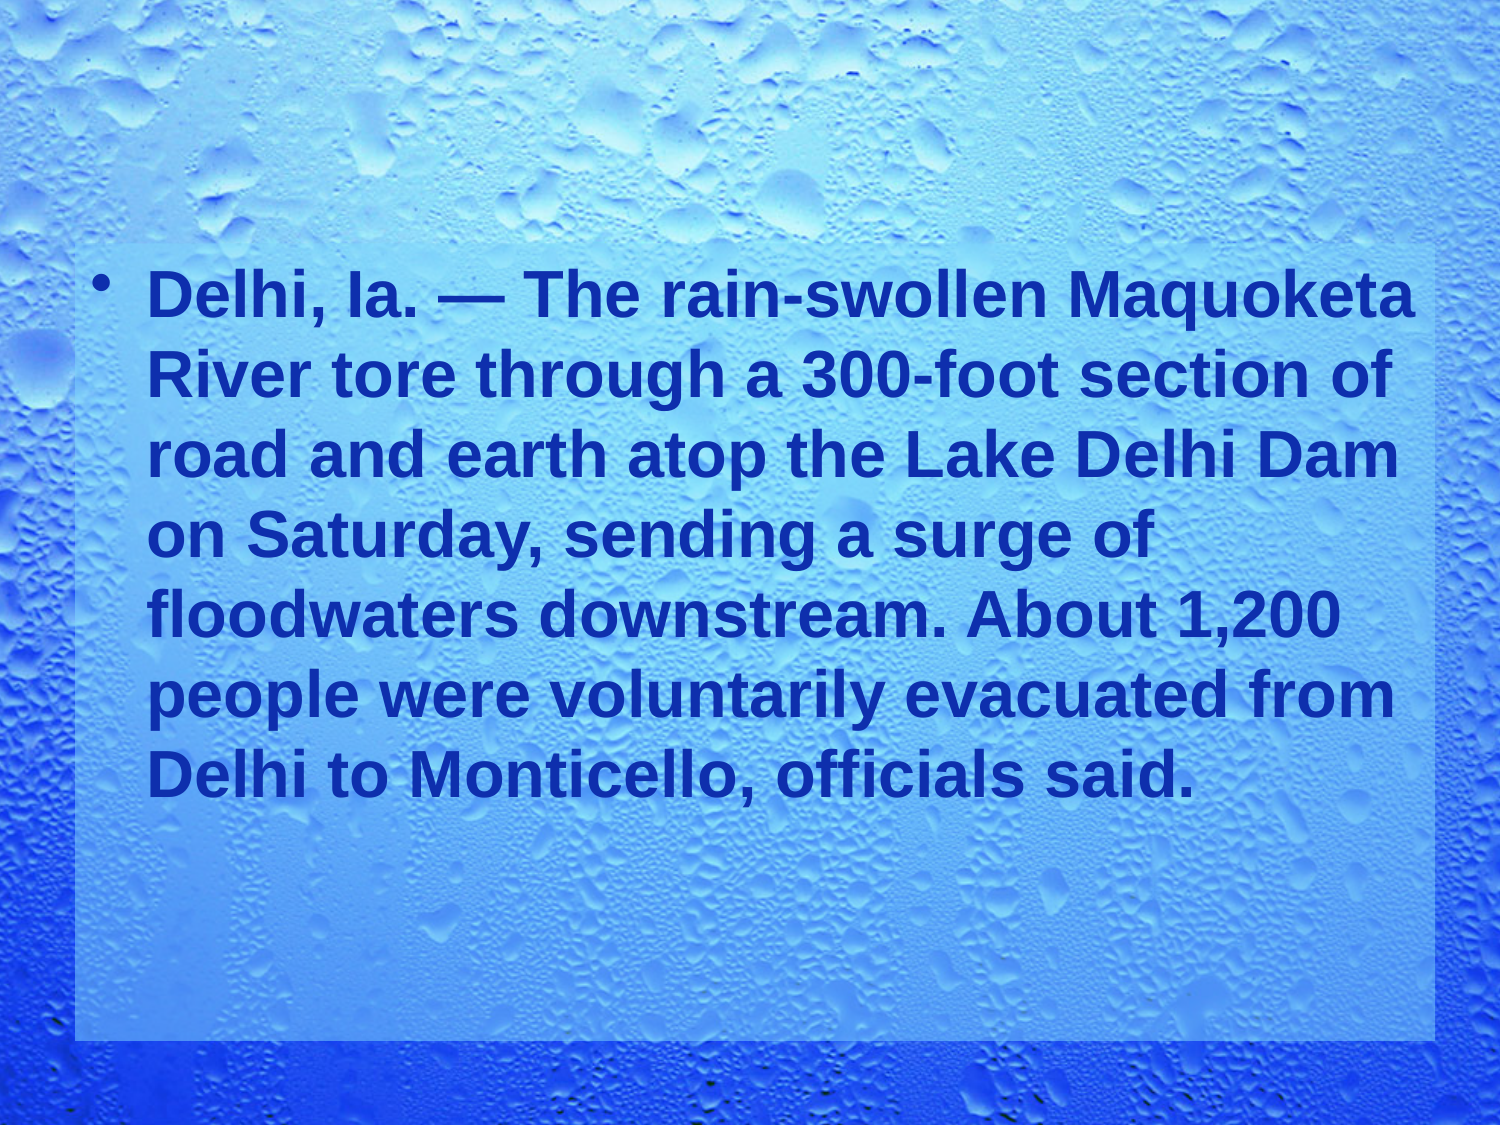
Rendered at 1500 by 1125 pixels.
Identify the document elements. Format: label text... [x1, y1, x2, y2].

picture [0, 0, 1500, 1125]
list Delhi, Ia. — The rain-swollen Maquoketa River tore through a 300-foot section of road and earth atop the Lake Delhi Dam on Saturday, sending a surge of floodwaters downstream. About 1,200 people were voluntarily evacuated from Delhi to Monticello, officials said. [74, 243, 1436, 1042]
